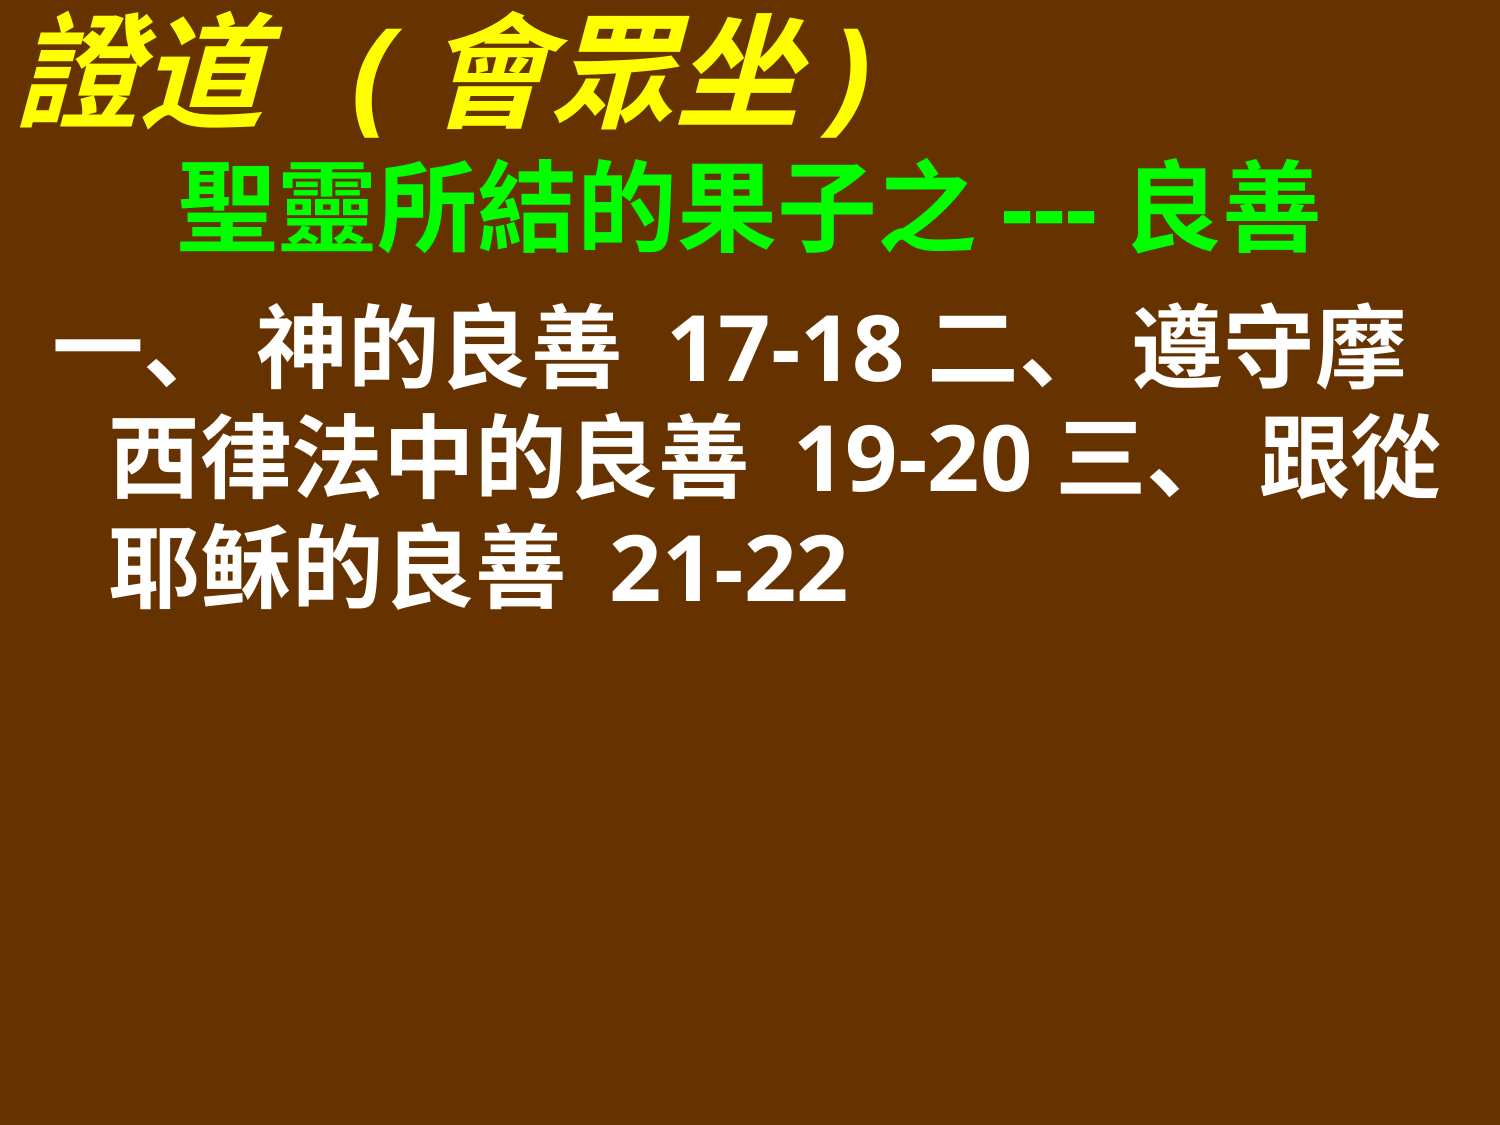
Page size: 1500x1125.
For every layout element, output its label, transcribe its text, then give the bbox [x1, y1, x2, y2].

text_box 聖靈所結的果子之---良善 一、 神的良善 17-18二、 遵守摩西律法中的良善 19-20三、 跟從耶稣的良善 21-22 [37, 137, 1463, 627]
text_box 證道 (會眾坐) [0, 0, 1275, 138]
